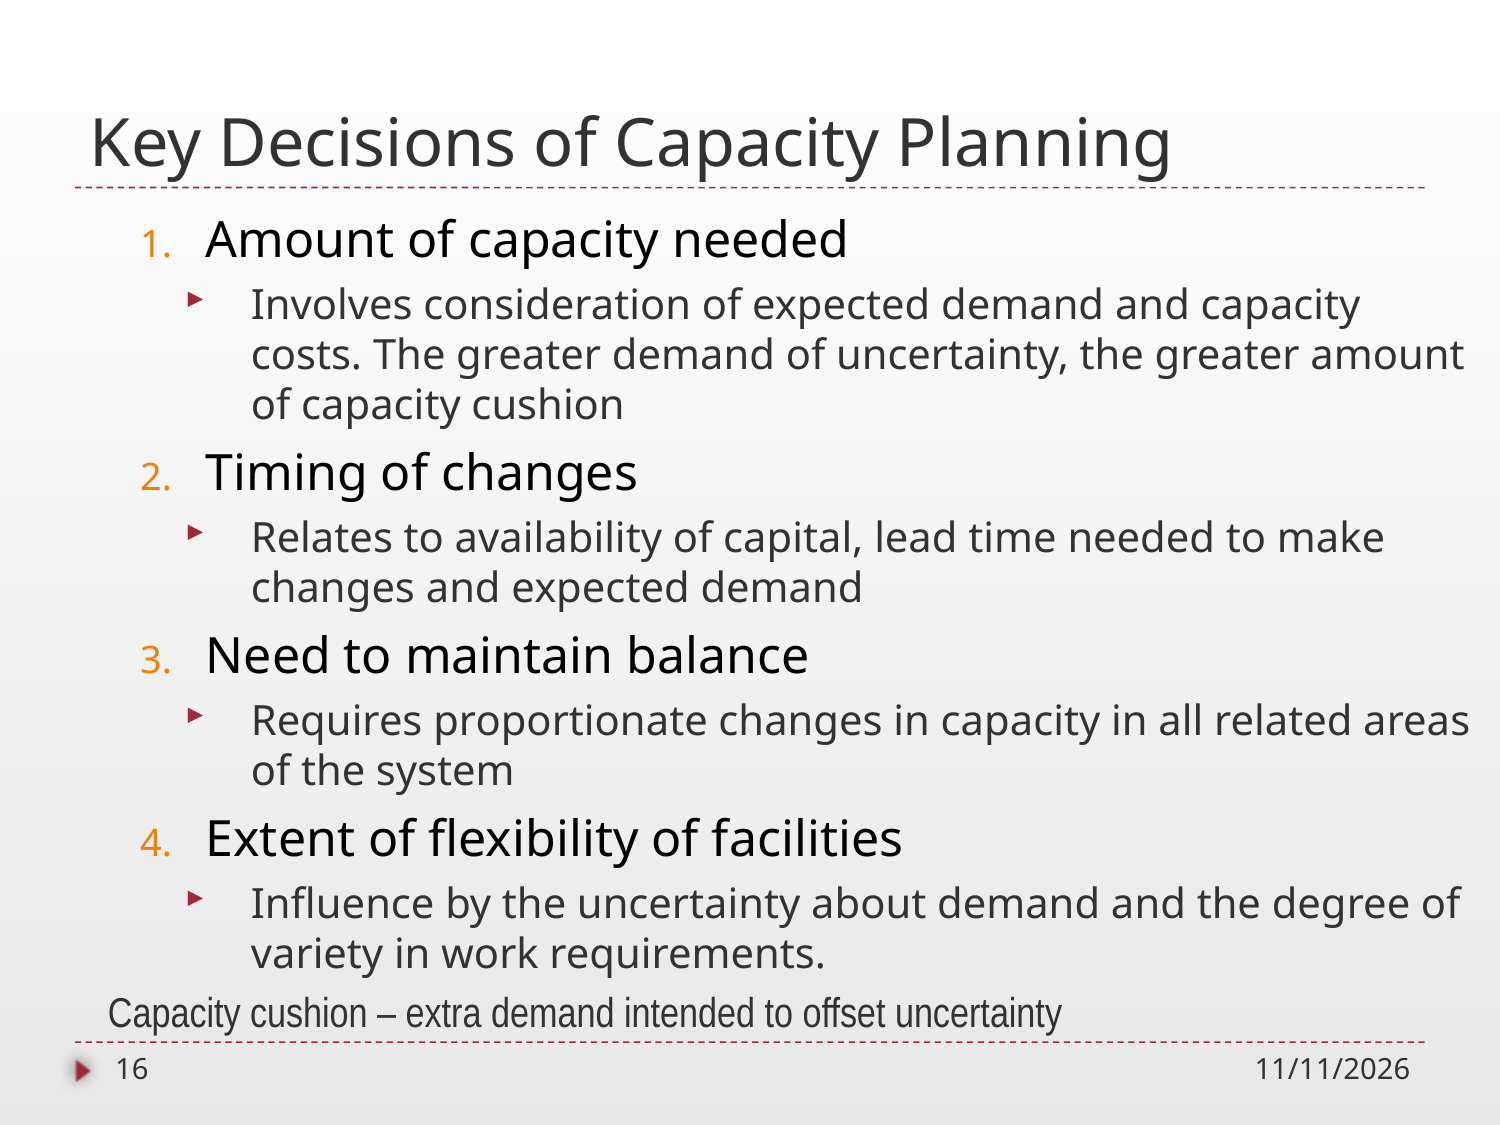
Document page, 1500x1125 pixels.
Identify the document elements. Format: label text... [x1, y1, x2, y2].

text_box Capacity cushion – extra demand intended to offset uncertainty [93, 978, 1078, 1043]
list Amount of capacity needed Involves consideration of expected demand and capacity costs. The greater demand of uncertainty, the greater amount of capacity cushion Timing of changes Relates to availability of capital, lead time needed to make changes and expected demand Need to maintain balance Requires proportionate changes in capacity in all related areas of the system Extent of flexibility of facilities Influence by the uncertainty about demand and the degree of variety in work requirements. [125, 200, 1488, 1011]
title Key Decisions of Capacity Planning [75, 24, 1425, 188]
slide_number 16 [100, 1042, 426, 1103]
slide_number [1050, 1042, 1426, 1103]
